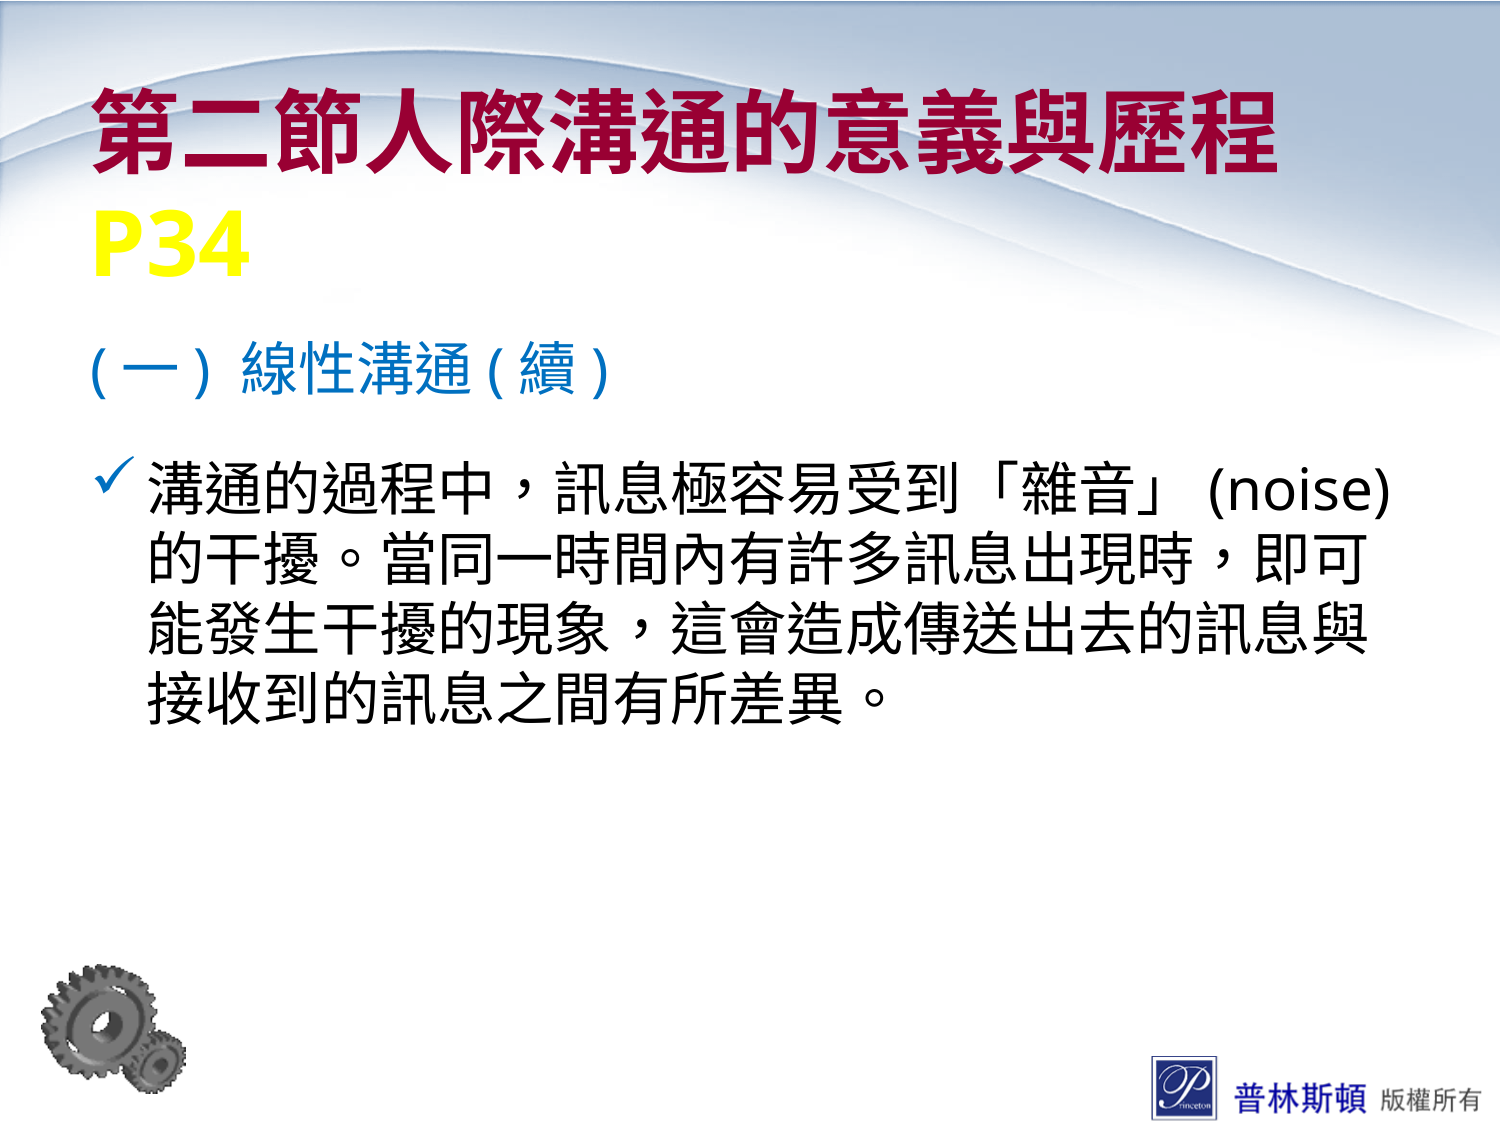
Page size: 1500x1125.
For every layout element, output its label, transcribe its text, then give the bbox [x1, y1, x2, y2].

picture [41, 963, 186, 1095]
list (一) 線性溝通(續) 溝通的過程中，訊息極容易受到「雜音」(noise) 的干擾。當同一時間內有許多訊息出現時，即可能發生干擾的現象，這會造成傳送出去的訊息與接收到的訊息之間有所差異。 [75, 326, 1425, 1063]
picture [1151, 1056, 1500, 1125]
title 第二節人際溝通的意義與歷程 P34 [72, 123, 1500, 246]
